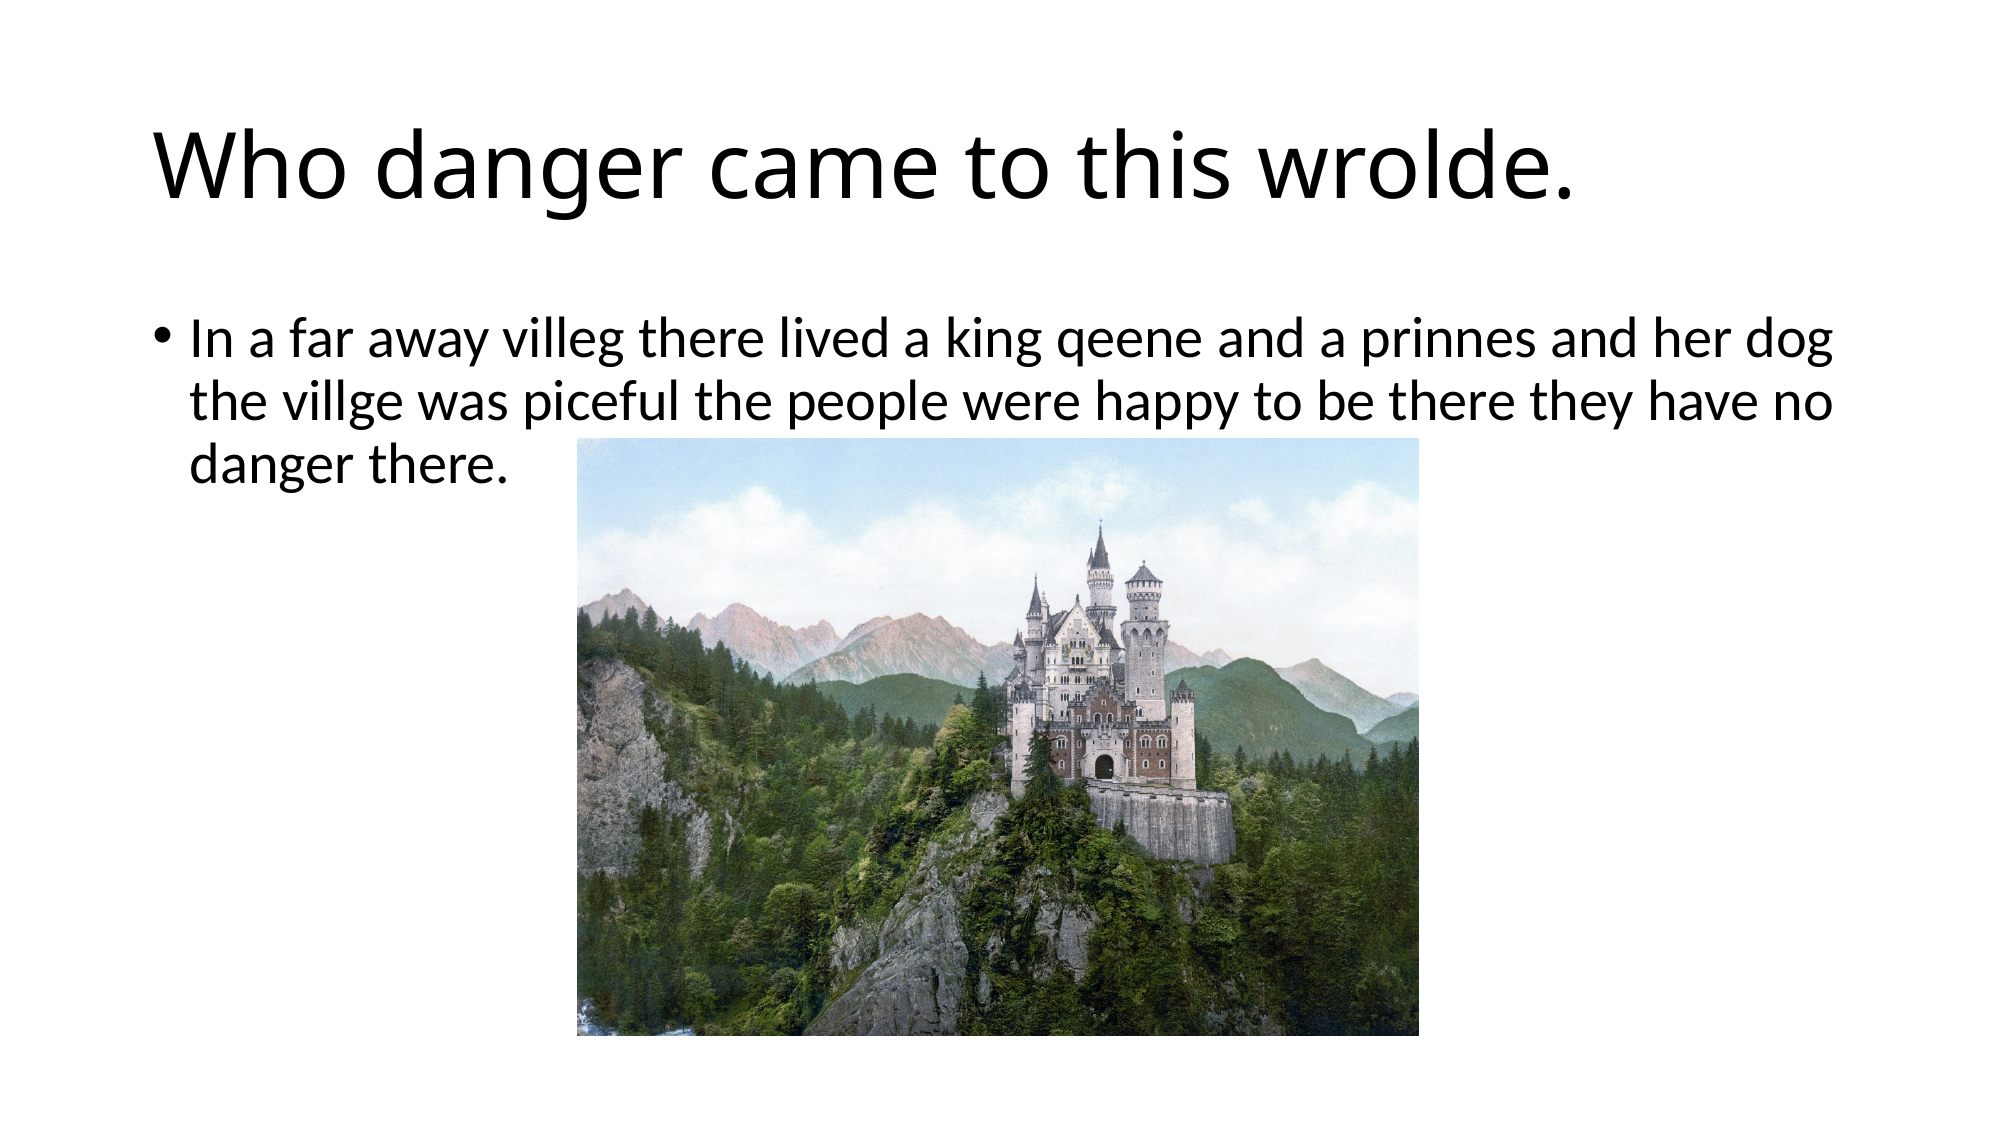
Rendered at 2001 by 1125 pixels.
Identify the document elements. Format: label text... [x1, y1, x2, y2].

list In a far away villeg there lived a king qeene and a prinnes and her dog the villge was piceful the people were happy to be there they have no danger there. [137, 299, 1863, 1014]
picture [577, 438, 1419, 1036]
title Who danger came to this wrolde. [137, 59, 1863, 278]
